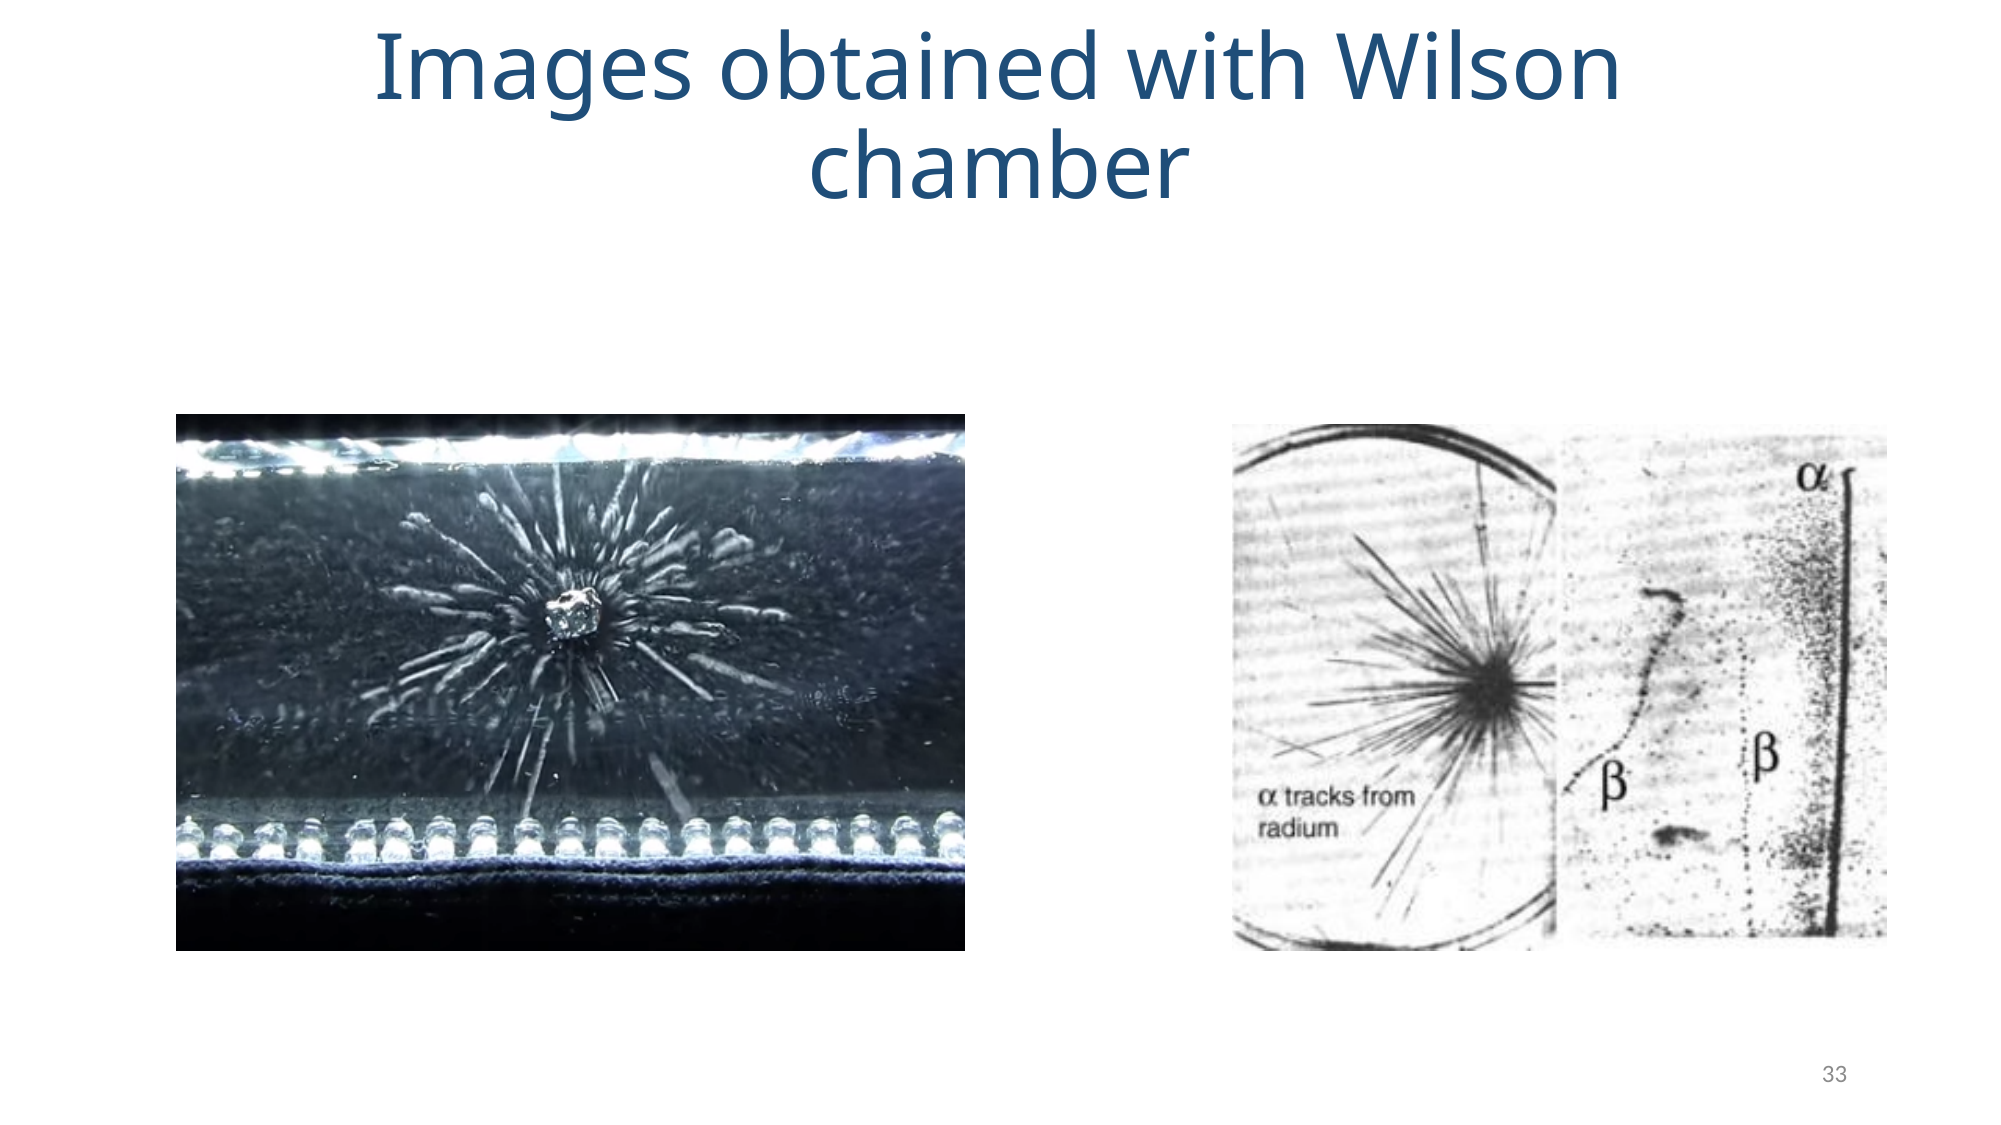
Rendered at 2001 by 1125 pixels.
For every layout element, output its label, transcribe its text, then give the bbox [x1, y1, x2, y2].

picture [176, 414, 965, 951]
title Images obtained with Wilson chamber [249, 0, 1750, 227]
picture [1232, 424, 1887, 951]
slide_number 33 [1412, 1042, 1863, 1103]
